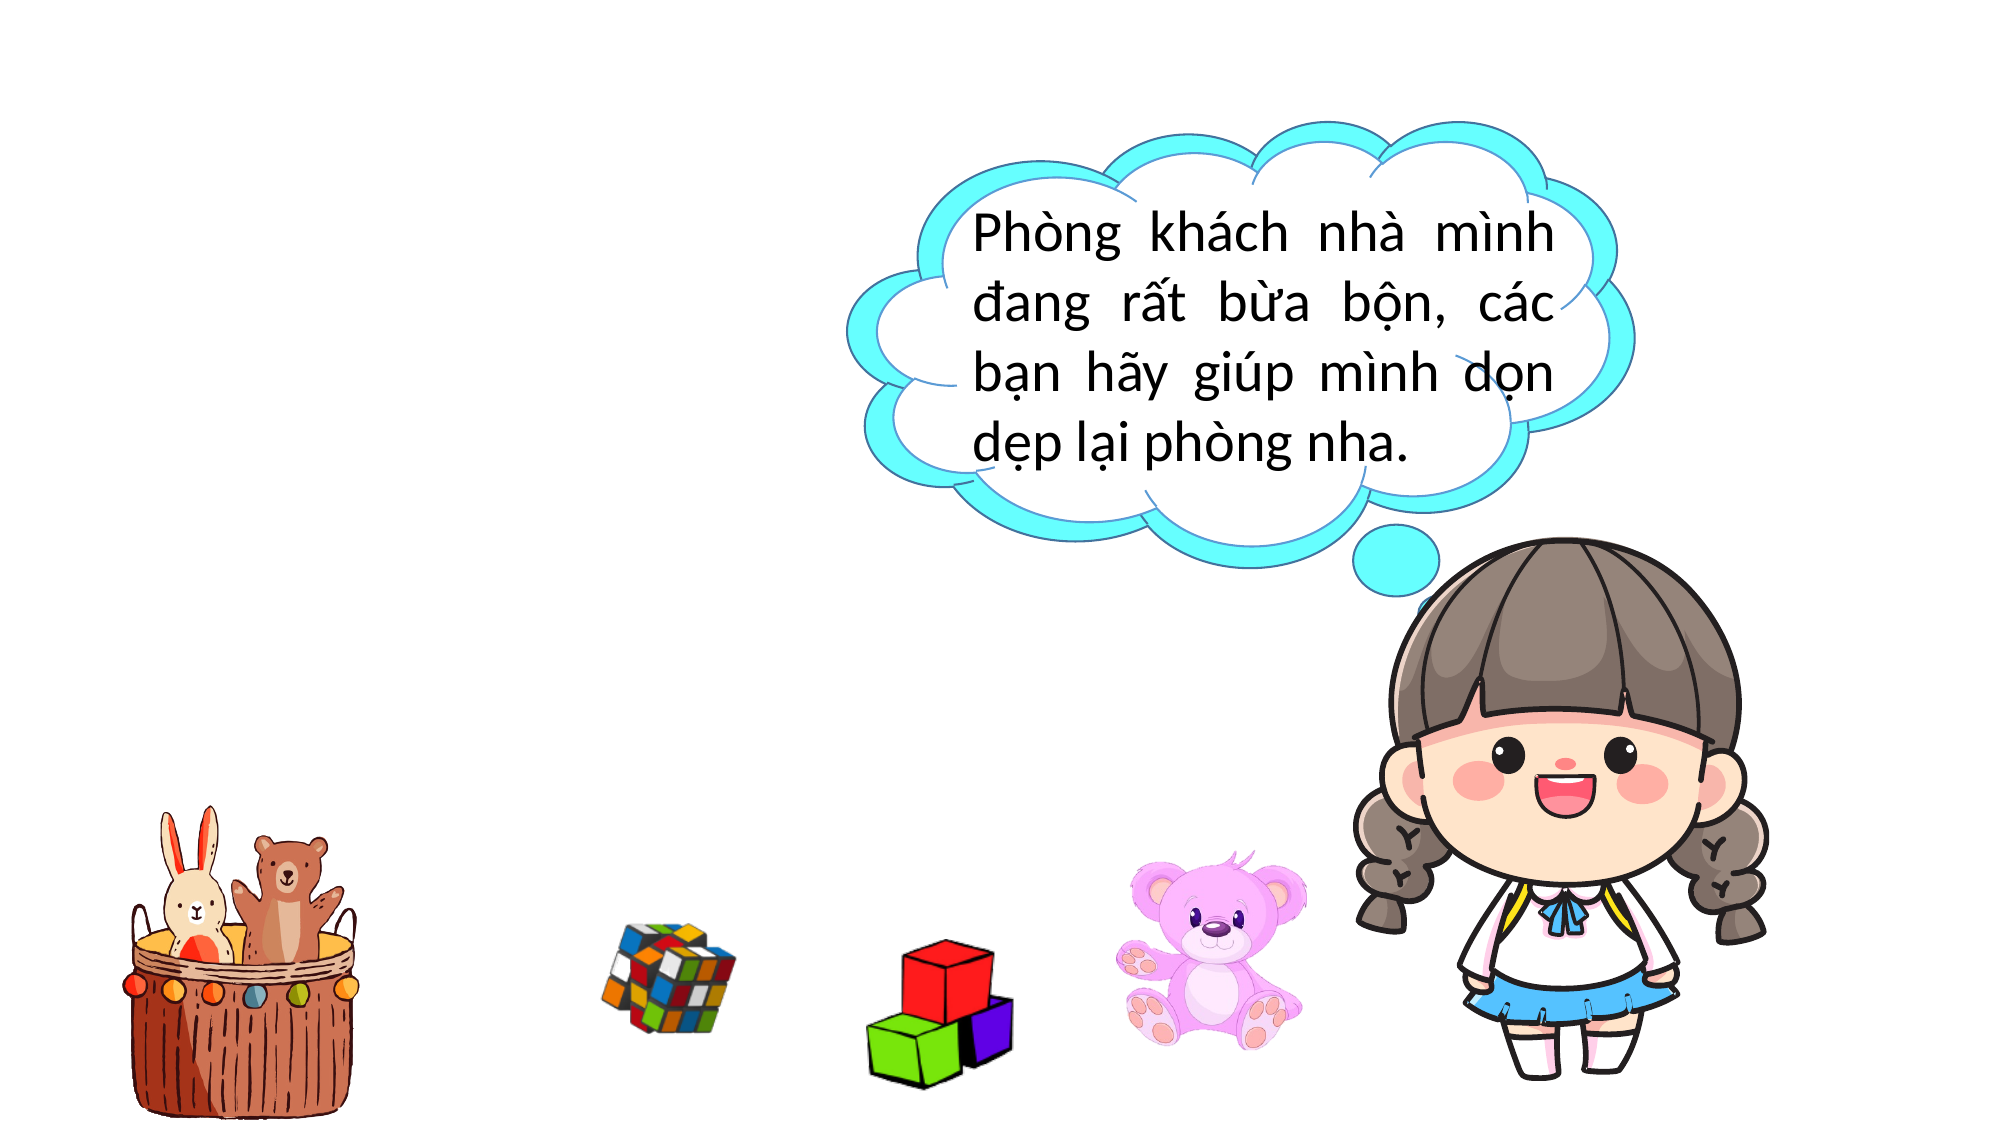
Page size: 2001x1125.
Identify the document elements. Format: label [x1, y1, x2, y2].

picture [850, 939, 1015, 1102]
picture [1116, 845, 1307, 1067]
text_box [847, 120, 1635, 634]
picture [99, 798, 386, 1125]
picture [1352, 536, 1770, 1081]
picture [588, 875, 746, 1038]
